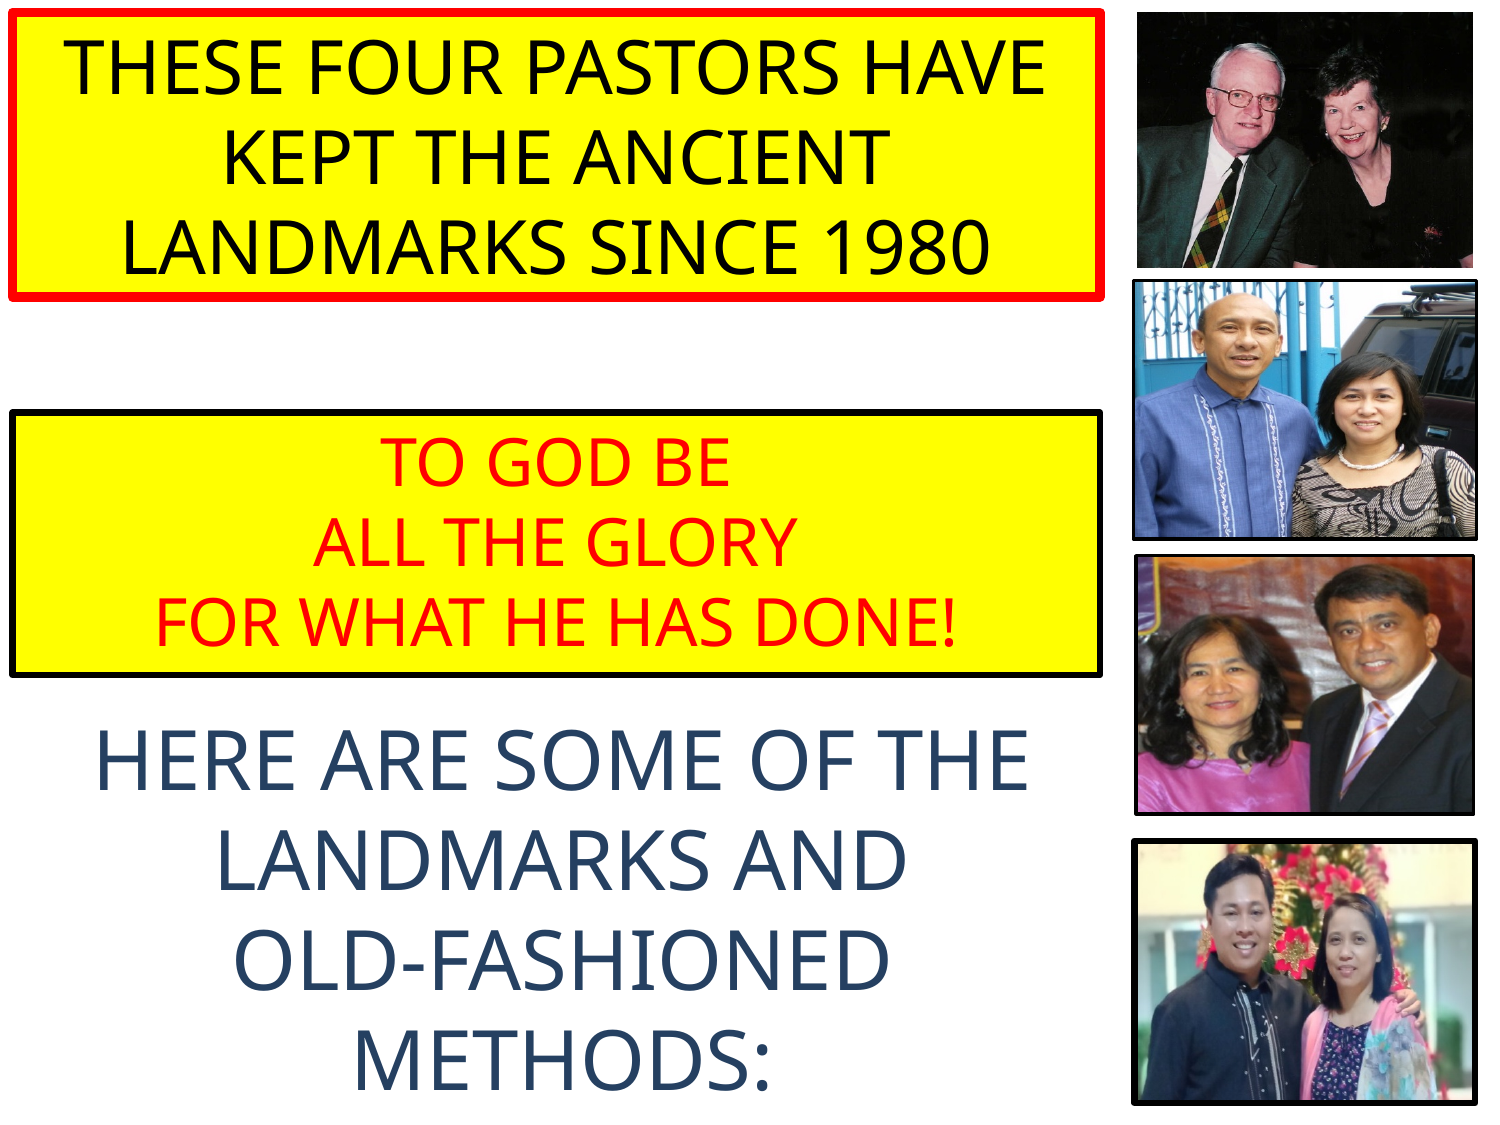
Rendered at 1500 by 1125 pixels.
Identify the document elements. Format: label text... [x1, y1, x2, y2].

text_box THESE FOUR PASTORS HAVE KEPT THE ANCIENT LANDMARKS SINCE 1980 [12, 12, 1100, 298]
text_box TO GOD BE ALL THE GLORY FOR WHAT HE HAS DONE! [12, 412, 1100, 675]
picture [1134, 281, 1476, 538]
picture [1137, 12, 1473, 269]
text_box HERE ARE SOME OF THE LANDMARKS AND OLD-FASHIONED METHODS: [0, 699, 1125, 1113]
picture [1137, 843, 1473, 1101]
picture [1137, 556, 1473, 813]
